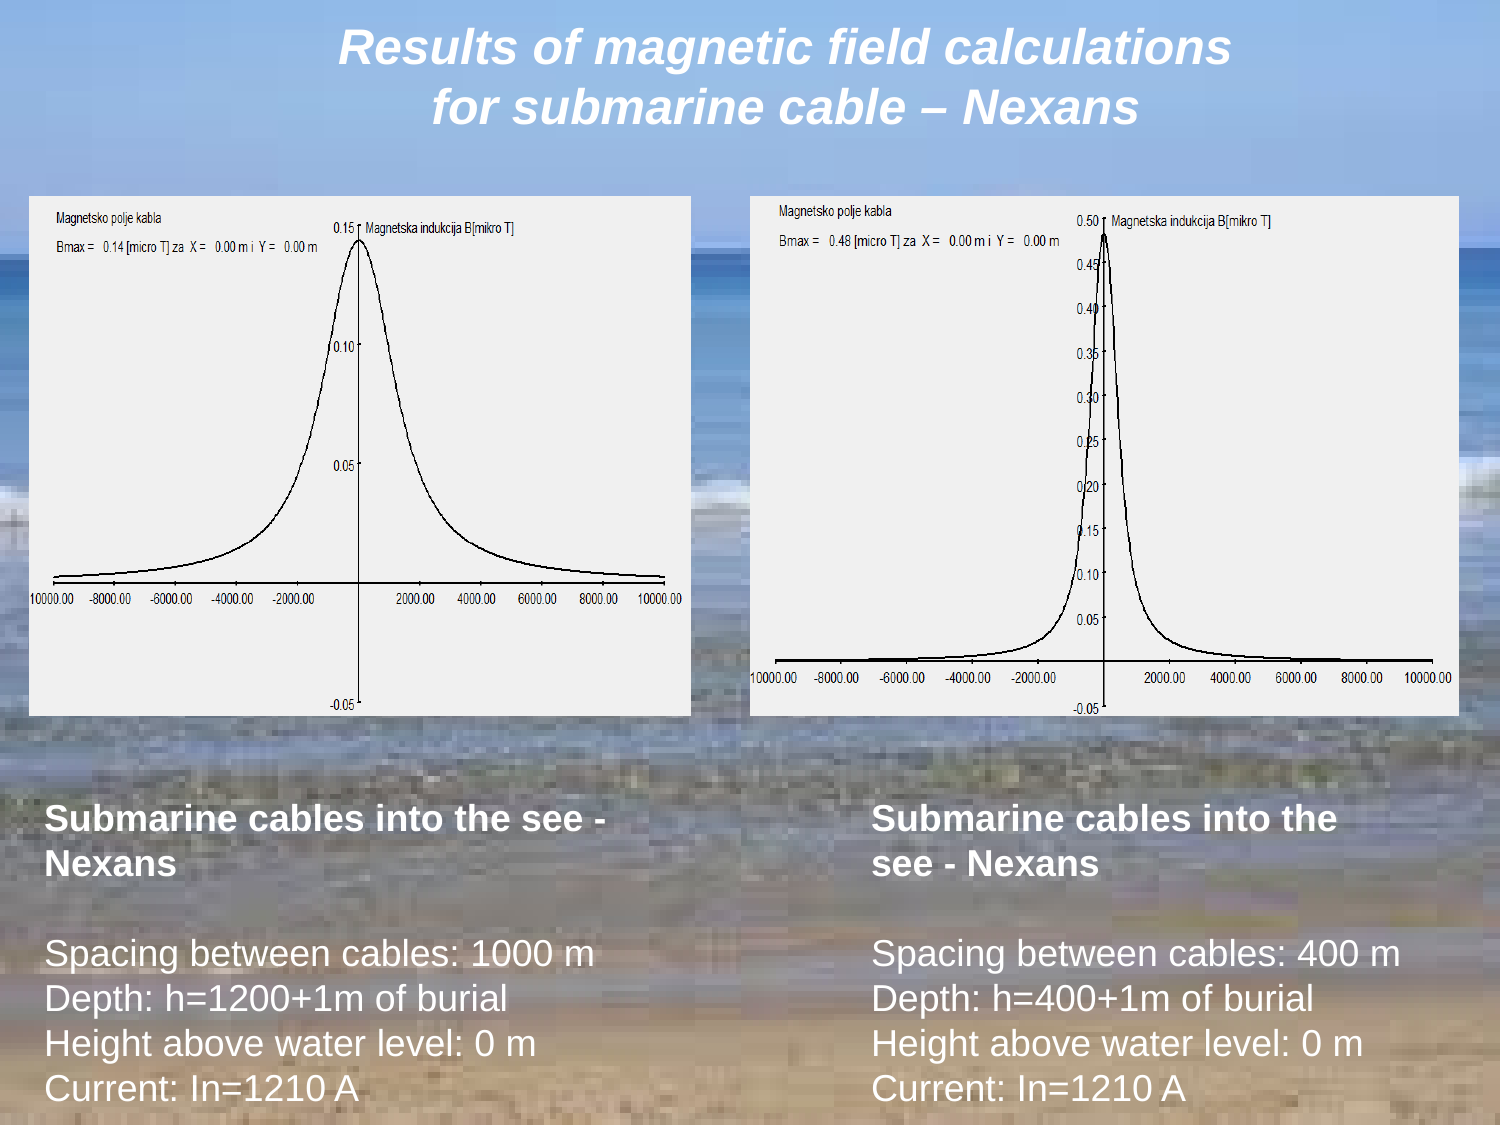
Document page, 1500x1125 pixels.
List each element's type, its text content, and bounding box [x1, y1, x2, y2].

text_box Results of magnetic field calculations for submarine cable – Nexans [312, 6, 1259, 142]
text_box Submarine cables into the see - Nexans Spacing between cables: 1000 m Depth: h=1200+1m of burial Height above water level: 0 m Current: In=1210 A [29, 786, 691, 1117]
picture [0, 0, 1500, 1125]
text_box Submarine cables into the see - Nexans Spacing between cables: 400 m Depth: h=400+1m of burial Height above water level: 0 m Current: In=1210 A [856, 786, 1424, 1117]
